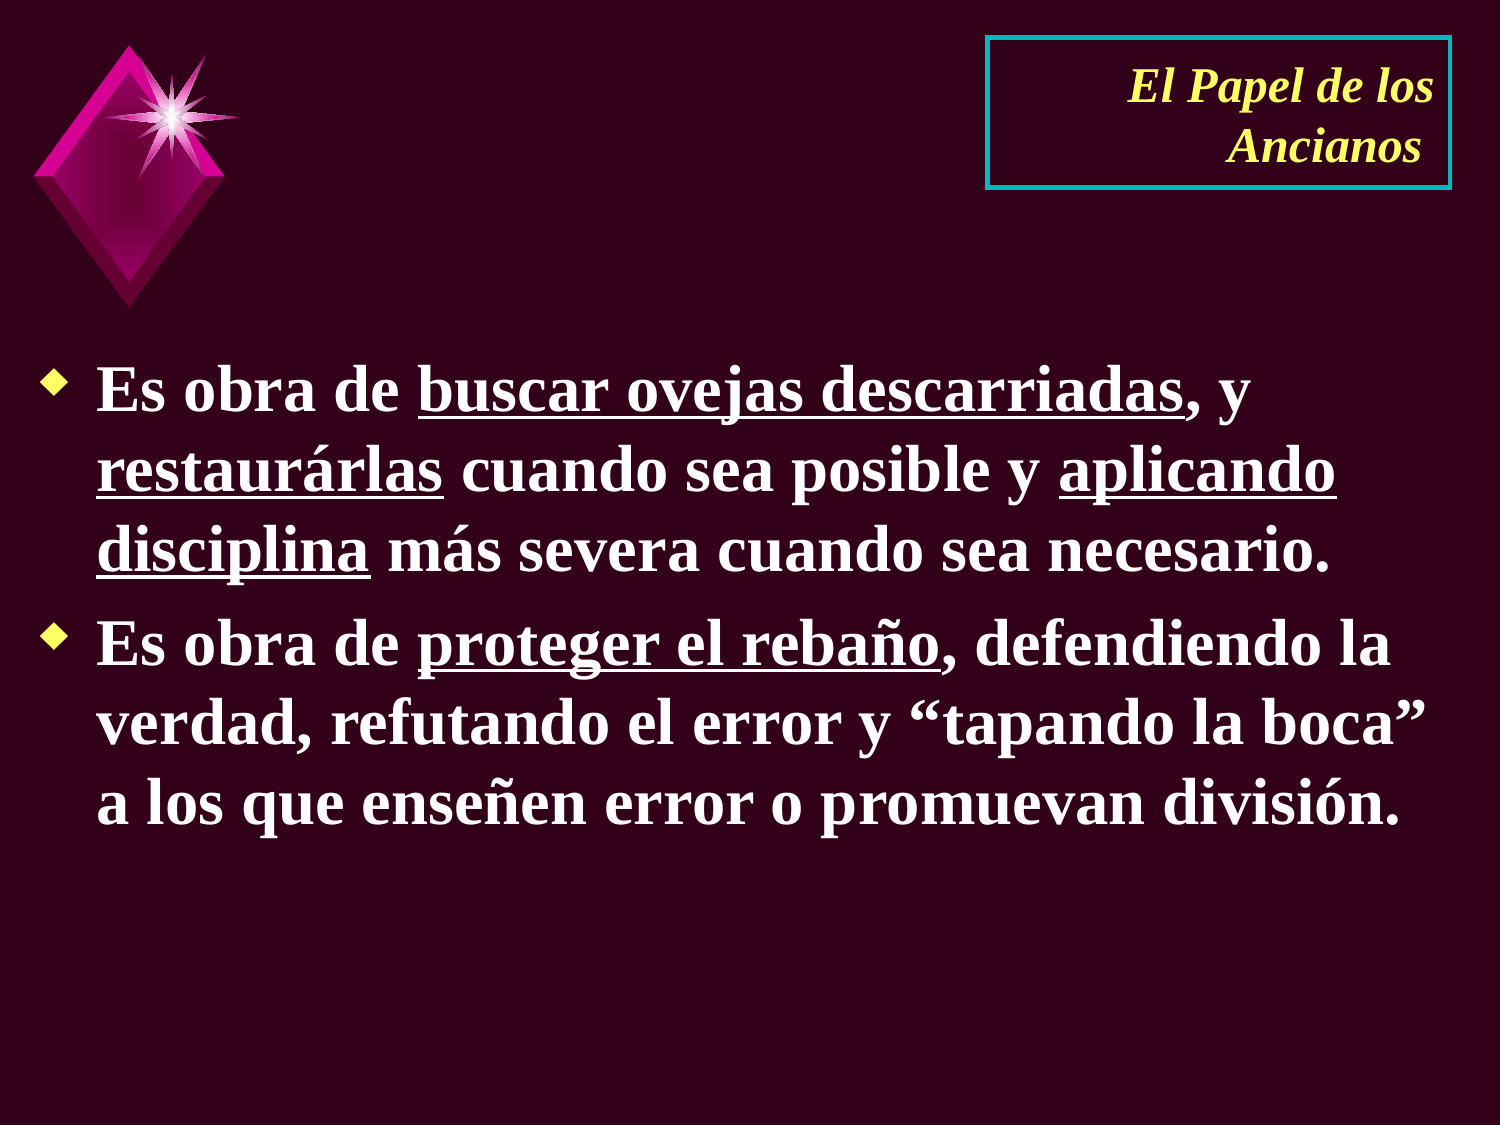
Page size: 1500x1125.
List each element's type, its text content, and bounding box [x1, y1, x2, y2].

title El Papel de los Ancianos [987, 37, 1451, 188]
list Es obra de buscar ovejas descarriadas, y restaurárlas cuando sea posible y aplicando disciplina más severa cuando sea necesario. Es obra de proteger el rebaño, defendiendo la verdad, refutando el error y “tapando la boca” a los que enseñen error o promuevan división. [24, 337, 1476, 1051]
